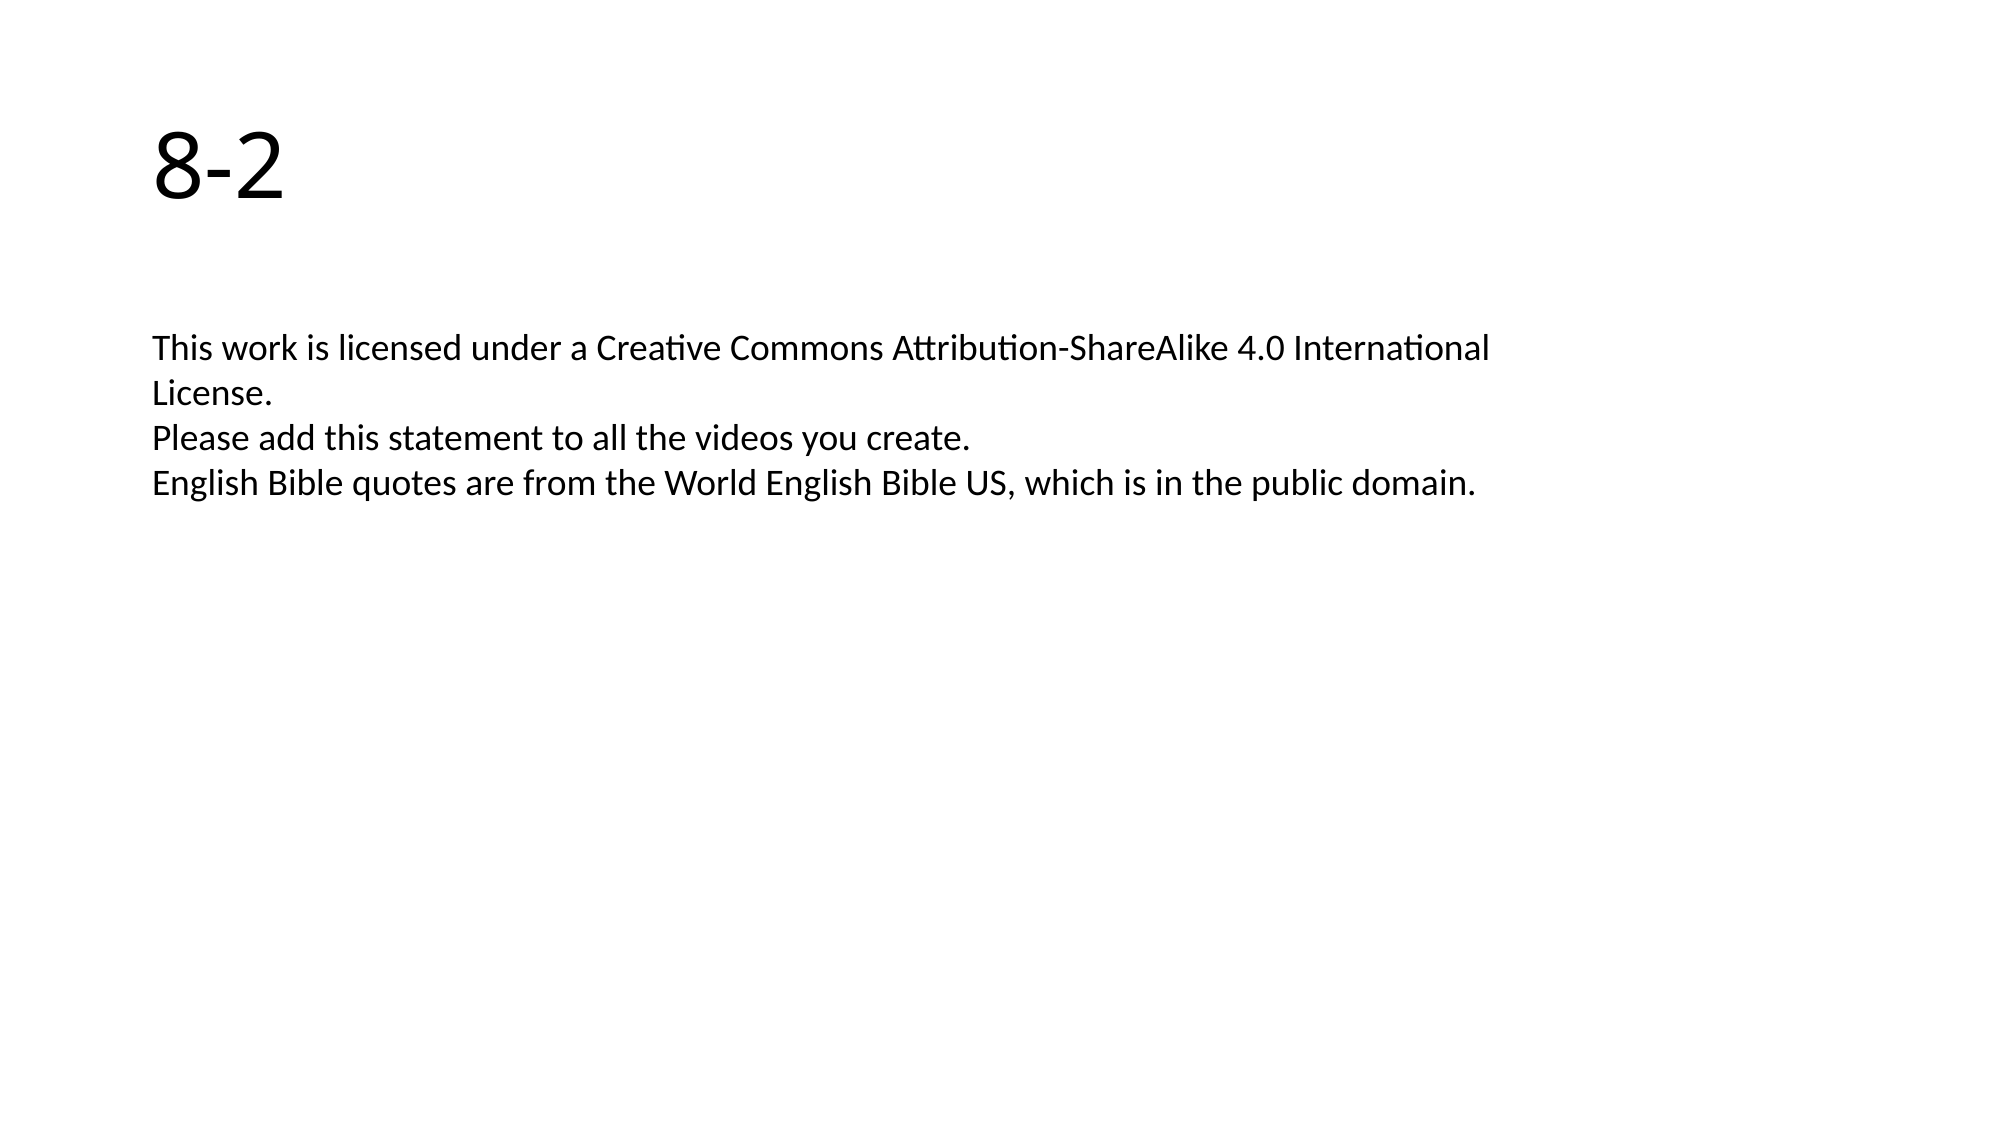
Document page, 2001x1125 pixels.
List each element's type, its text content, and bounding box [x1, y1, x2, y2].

text_box This work is licensed under a Creative Commons Attribution-ShareAlike 4.0 International License. Please add this statement to all the videos you create. English Bible quotes are from the World English Bible US, which is in the public domain. [137, 315, 1595, 511]
title 8-2 [137, 59, 1863, 278]
